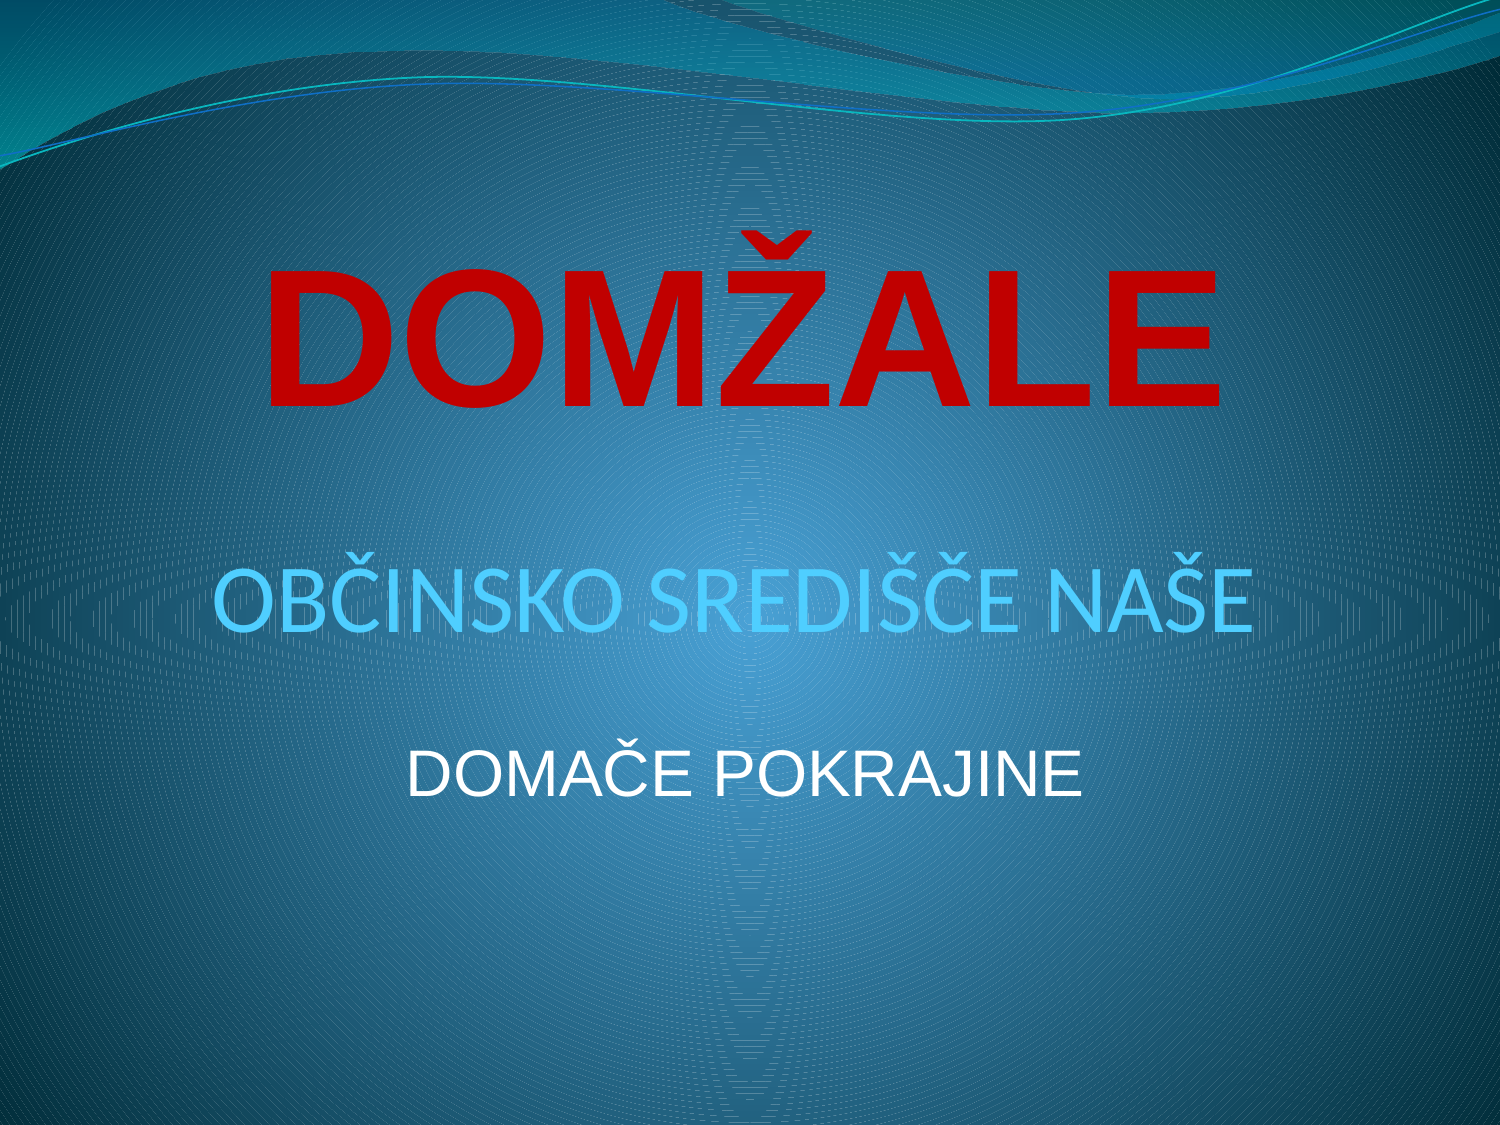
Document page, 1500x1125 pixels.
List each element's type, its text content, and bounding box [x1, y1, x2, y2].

title DOMŽALE [100, 208, 1389, 622]
subtitle OBČINSKO SREDIŠČE NAŠE DOMAČE POKRAJINE [105, 527, 1394, 823]
